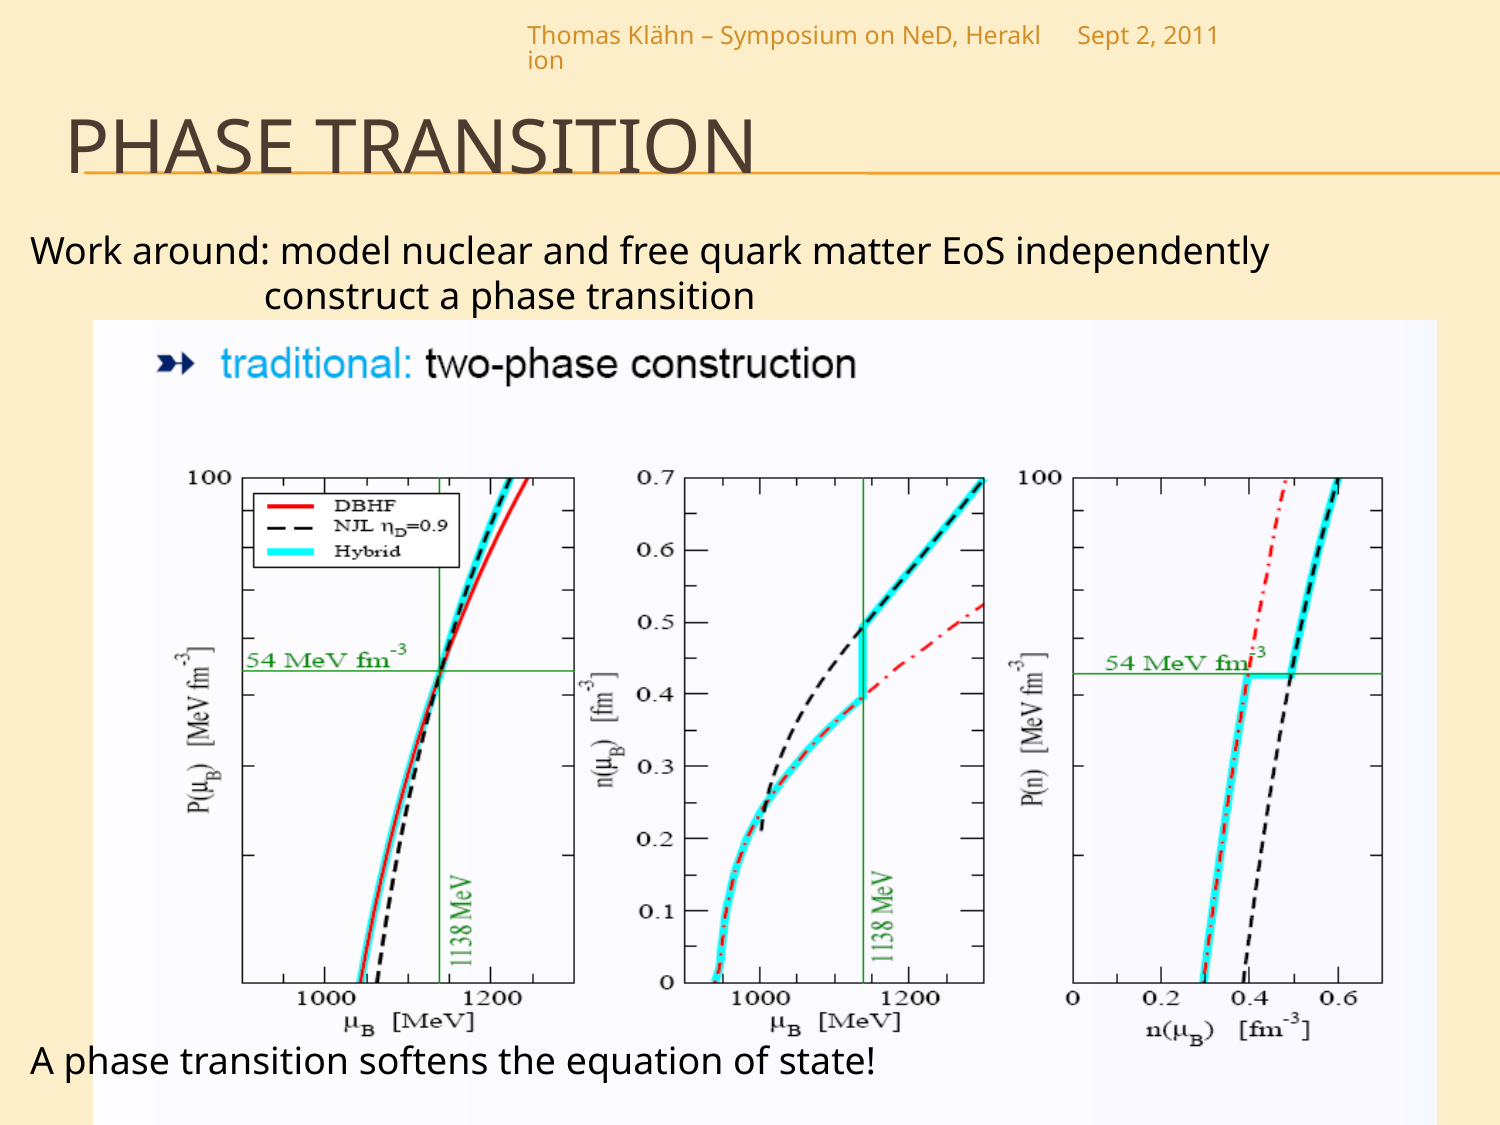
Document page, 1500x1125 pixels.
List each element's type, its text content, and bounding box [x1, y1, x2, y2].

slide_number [1063, 12, 1475, 60]
title Phase transition [49, 75, 1475, 213]
footer Thomas Klähn – Symposium on NeD, Heraklion [512, 12, 1063, 60]
picture [93, 320, 1437, 1125]
text_box Work around: model nuclear and free quark matter EoS independently construct a phase transition A phase transition softens the equation of state! [15, 219, 1286, 1125]
